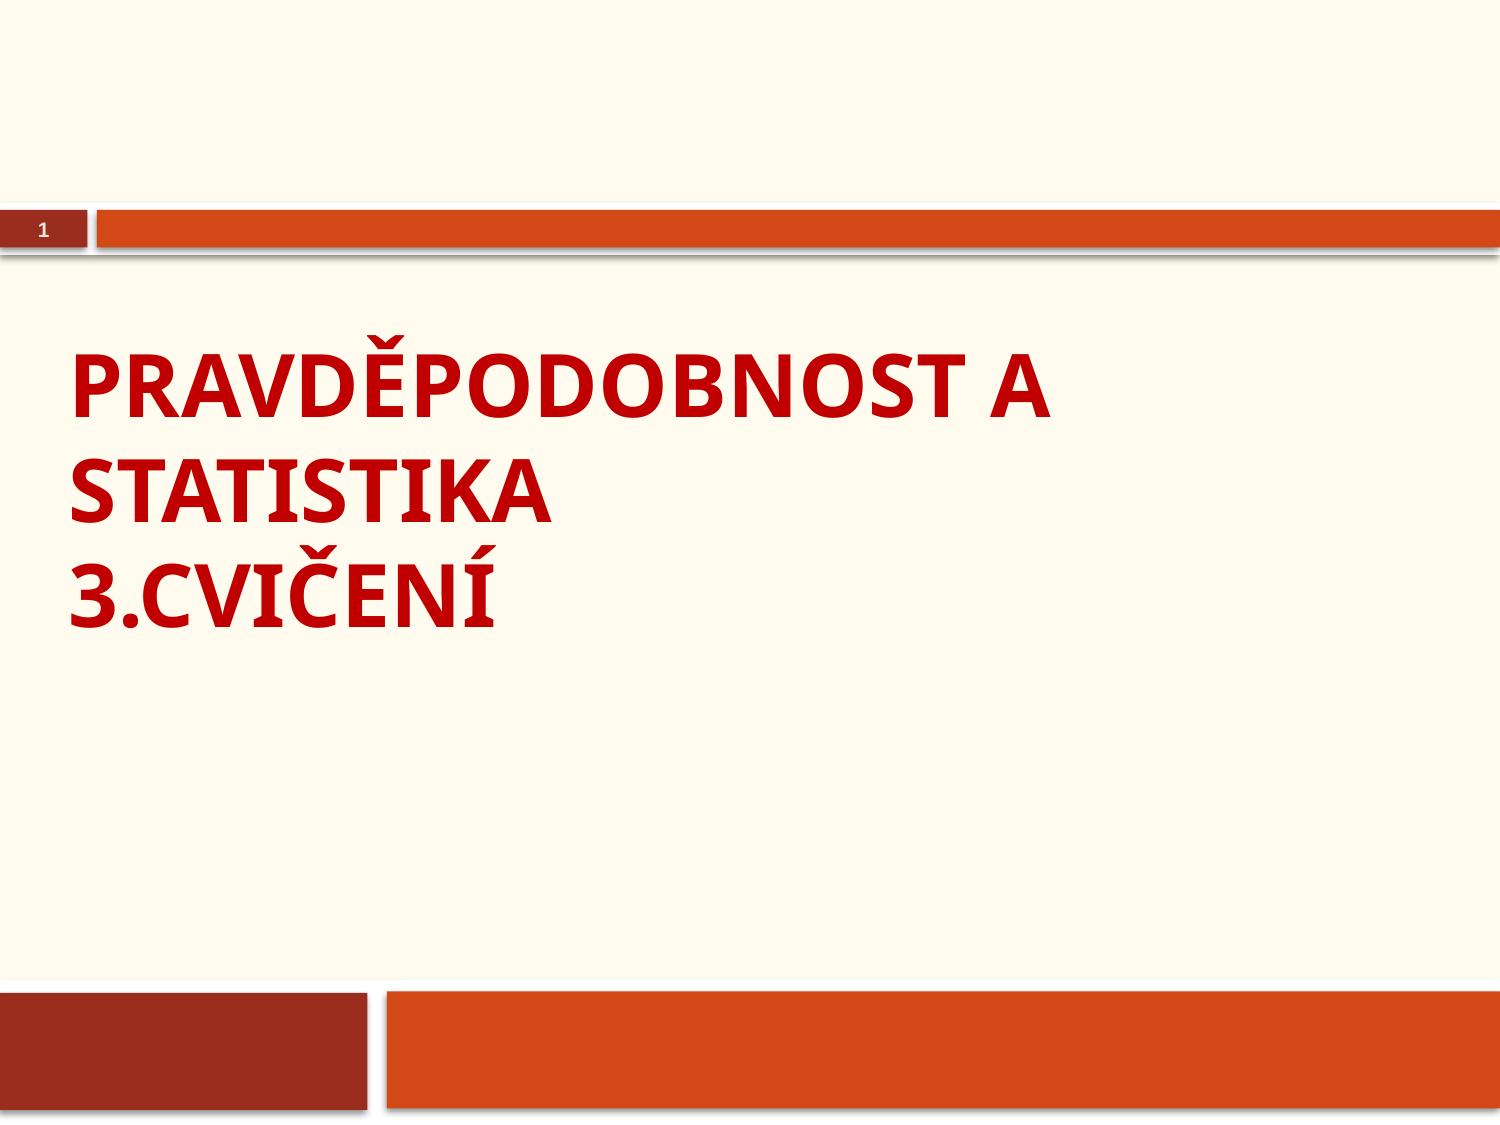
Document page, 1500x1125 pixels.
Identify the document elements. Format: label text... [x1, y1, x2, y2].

slide_number 1 [0, 208, 88, 249]
title PRavděpodobnost a statistika 3.cvičení [52, 26, 1400, 965]
